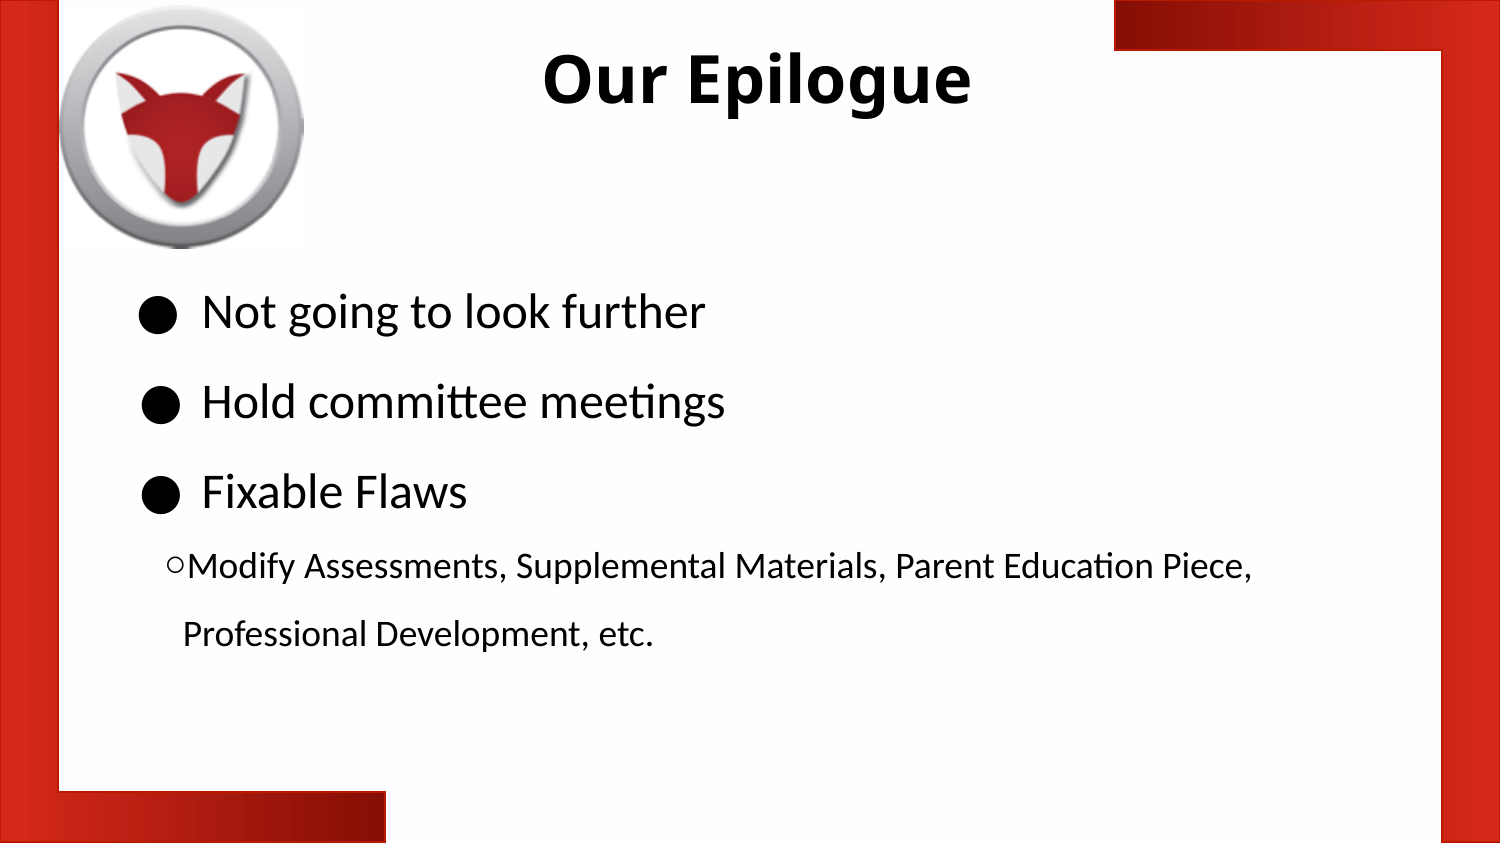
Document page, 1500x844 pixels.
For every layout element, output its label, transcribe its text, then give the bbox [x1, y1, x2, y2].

picture [59, 5, 304, 249]
subtitle Our Epilogue [421, 34, 1110, 146]
subtitle Not going to look further Hold committee meetings Fixable Flaws Modify Assessments, Supplemental Materials, Parent Education Piece, Professional Development, etc. [115, 192, 1416, 652]
